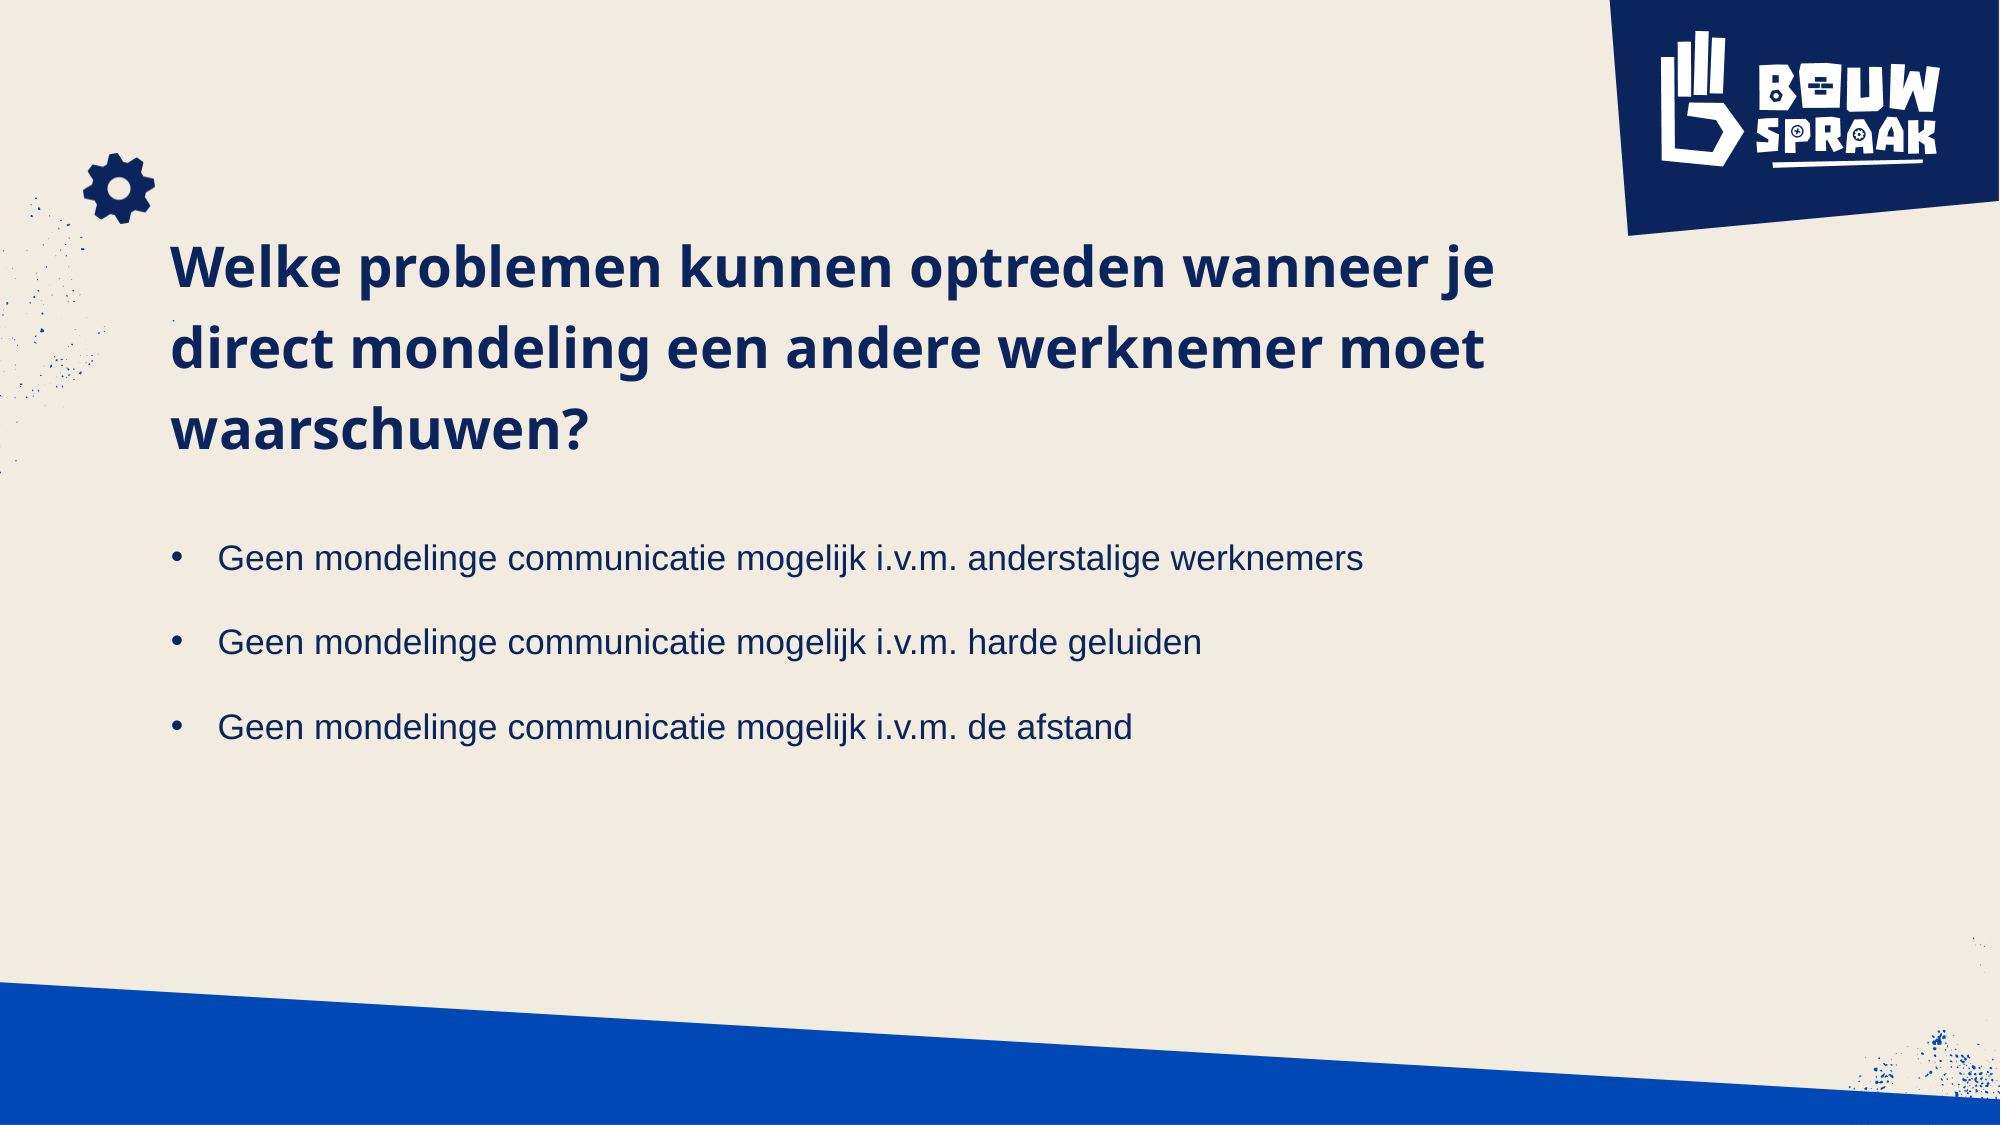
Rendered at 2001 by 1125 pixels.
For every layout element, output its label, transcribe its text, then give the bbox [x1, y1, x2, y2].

text_box Geen mondelinge communicatie mogelijk i.v.m. anderstalige werknemers Geen mondelinge communicatie mogelijk i.v.m. harde geluiden Geen mondelinge communicatie mogelijk i.v.m. de afstand [163, 505, 1950, 1075]
text_box Welke problemen kunnen optreden wanneer je direct mondeling een andere werknemer moet waarschuwen? [163, 209, 1542, 505]
picture [0, 0, 2000, 1125]
